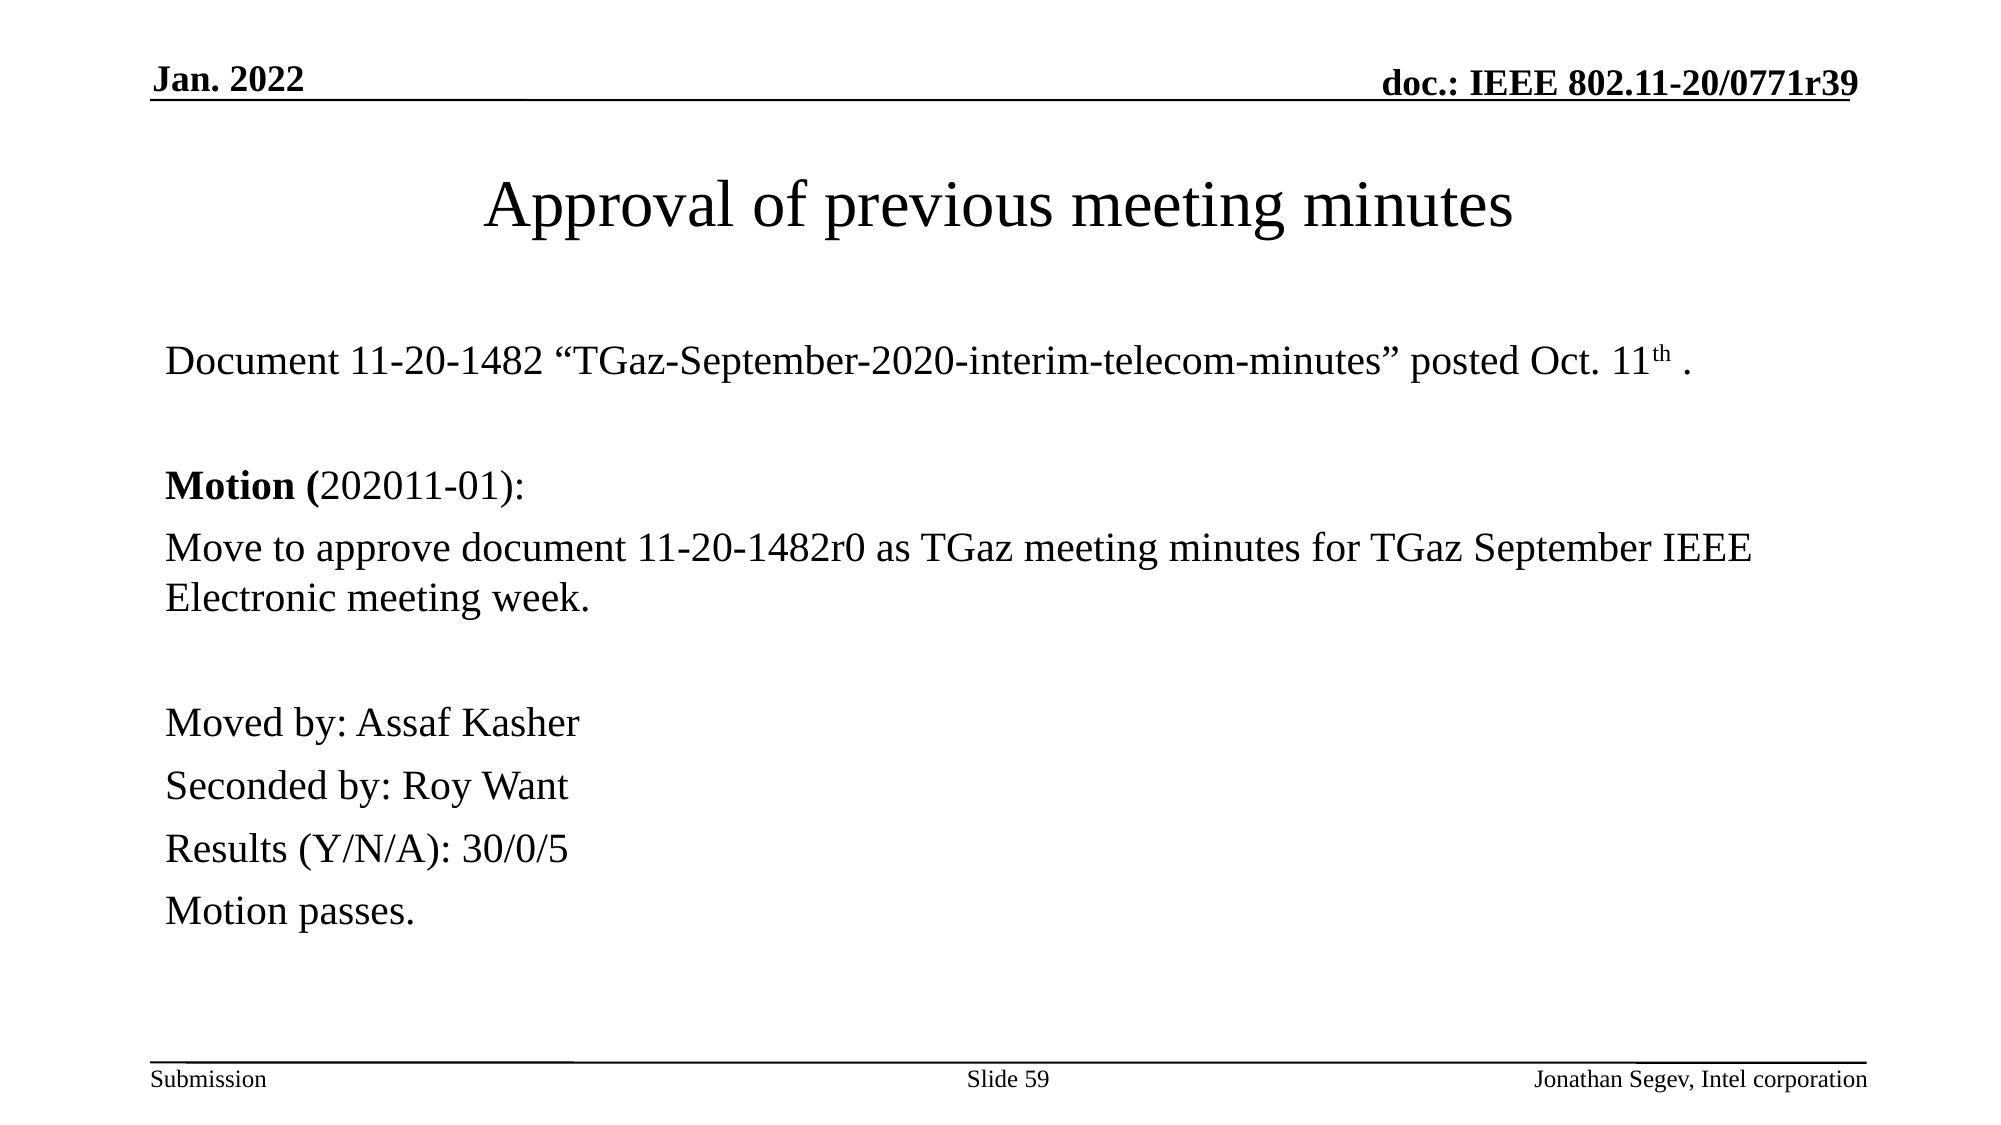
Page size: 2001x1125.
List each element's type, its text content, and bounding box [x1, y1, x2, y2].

title Approval of previous meeting minutes [149, 112, 1850, 288]
footer Jonathan Segev, Intel corporation [1171, 1061, 1869, 1093]
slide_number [152, 54, 563, 100]
slide_number Slide 59 [950, 1061, 1067, 1123]
list Document 11-20-1482 “TGaz-September-2020-interim-telecom-minutes” posted Oct. 11th . Motion (202011-01): Move to approve document 11-20-1482r0 as TGaz meeting minutes for TGaz September IEEE Electronic meeting week. Moved by: Assaf Kasher Seconded by: Roy Want Results (Y/N/A): 30/0/5 Motion passes. [149, 324, 1850, 1000]
